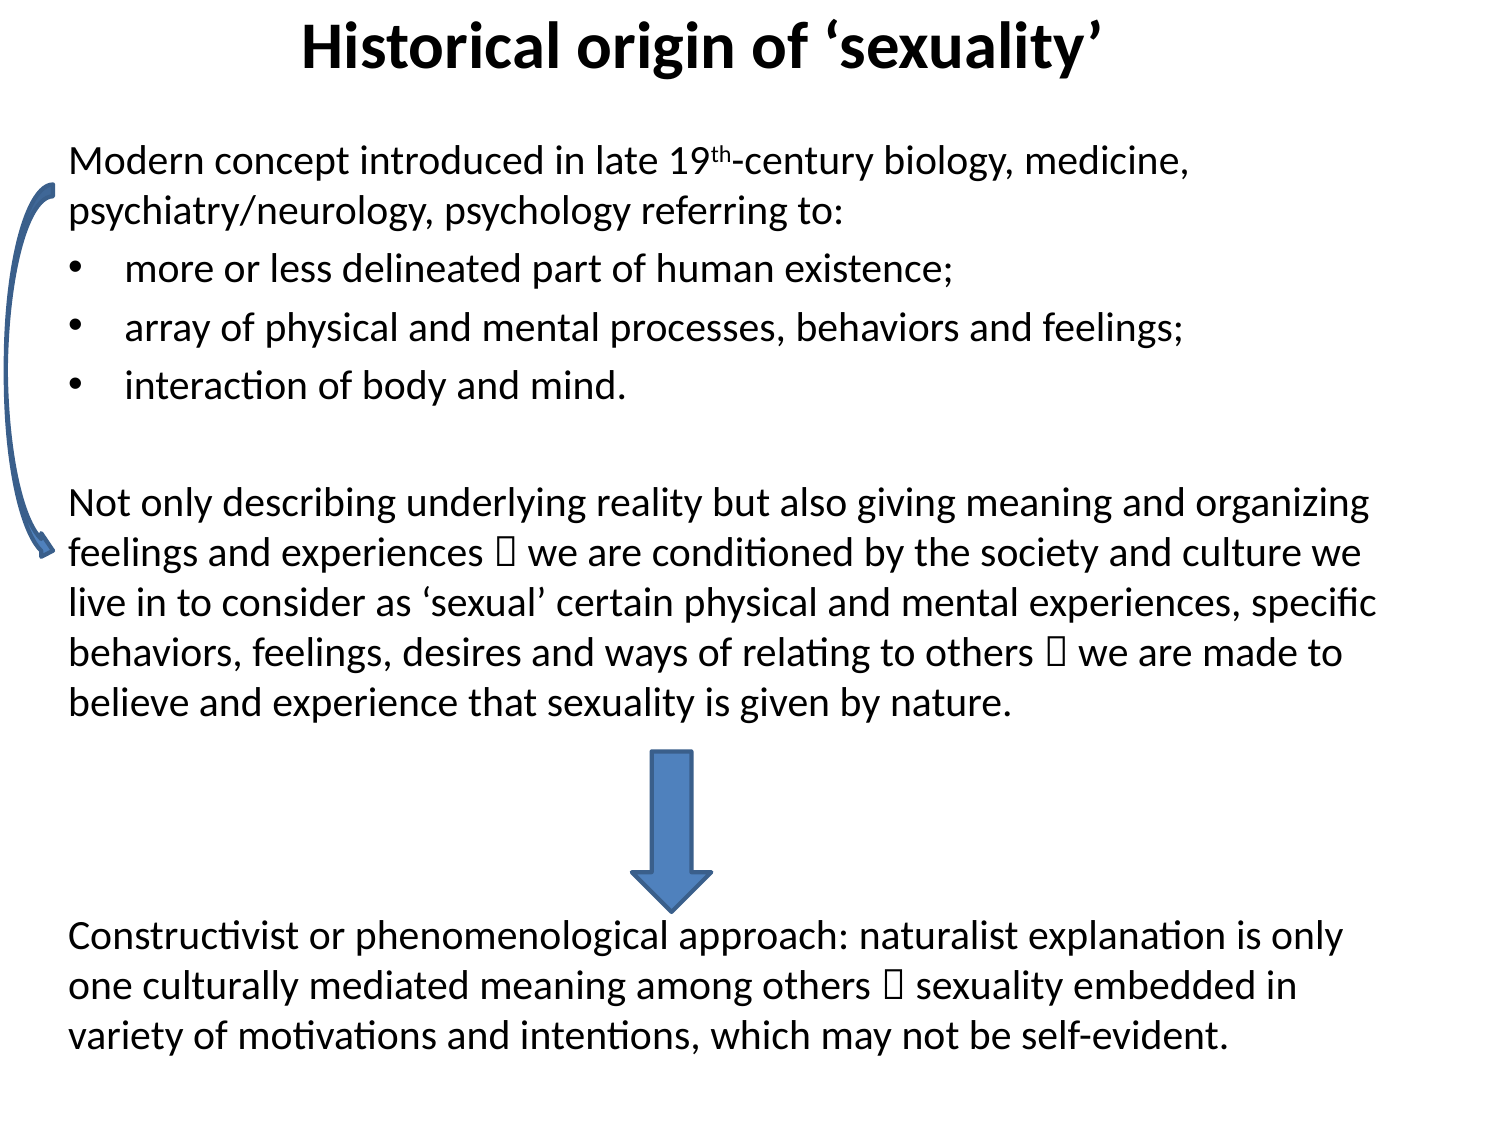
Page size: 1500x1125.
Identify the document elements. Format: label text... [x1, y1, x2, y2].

title Historical origin of ‘sexuality’ [0, 0, 1425, 90]
text_box [3, 182, 56, 559]
list Modern concept introduced in late 19th-century biology, medicine, psychiatry/neurology, psychology referring to: more or less delineated part of human existence; array of physical and mental processes, behaviors and feelings; interaction of body and mind. Not only describing underlying reality but also giving meaning and organizing feelings and experiences  we are conditioned by the society and culture we live in to consider as ‘sexual’ certain physical and mental experiences, specific behaviors, feelings, desires and ways of relating to others  we are made to believe and experience that sexuality is given by nature. Constructivist or phenomenological approach: naturalist explanation is only one culturally mediated meaning among others  sexuality embedded in variety of motivations and intentions, which may not be self-evident. [53, 125, 1425, 860]
text_box [629, 749, 714, 915]
